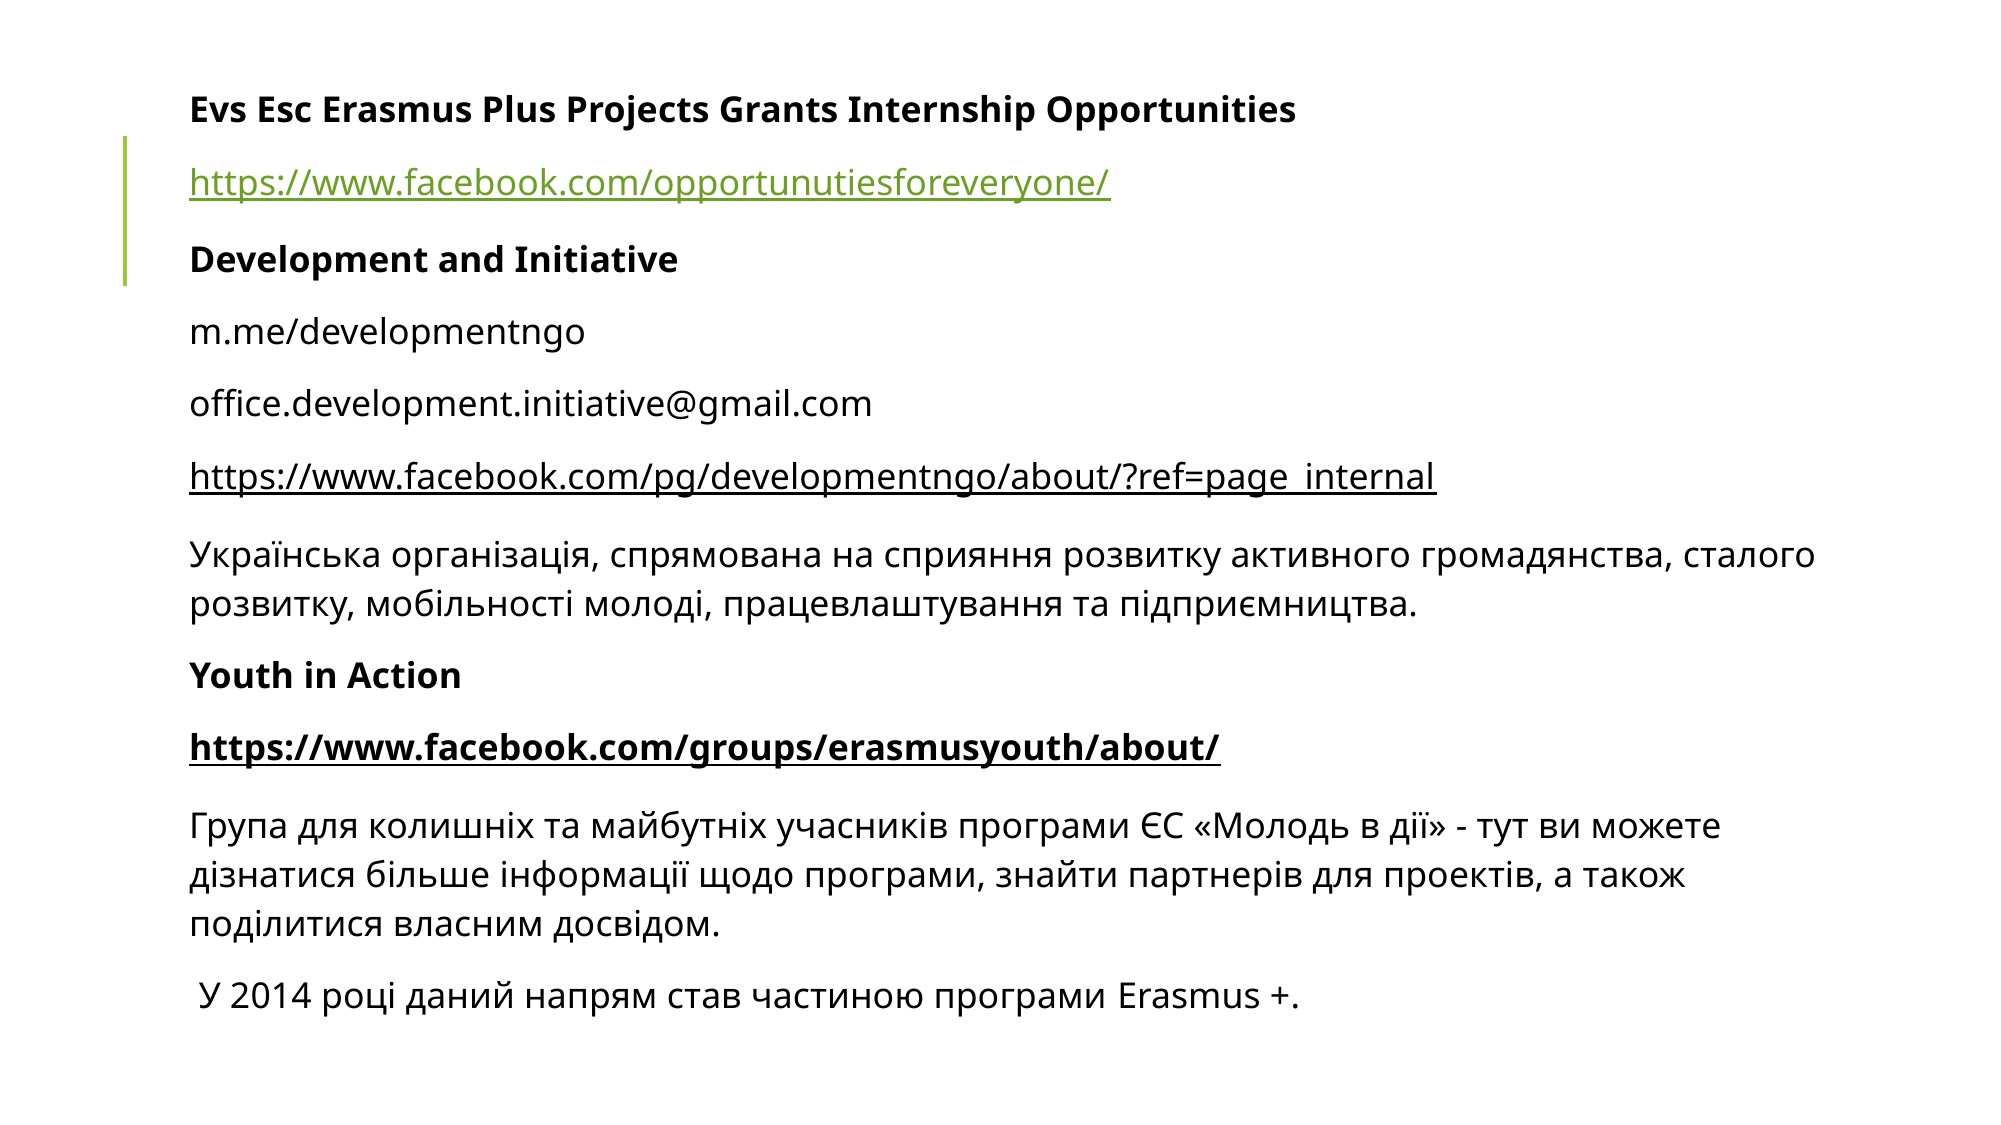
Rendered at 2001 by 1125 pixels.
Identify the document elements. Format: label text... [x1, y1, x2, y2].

list Evs Esc Erasmus Plus Projects Grants Internship Opportunities https://www.facebook.com/opportunutiesforeveryone/ Development and Initiative m.me/developmentngo office.development.initiative@gmail.com https://www.facebook.com/pg/developmentngo/about/?ref=page_internal Українська організація, спрямована на сприяння розвитку активного громадянства, сталого розвитку, мобільності молоді, працевлаштування та підприємництва. Youth in Action https://www.facebook.com/groups/erasmusyouth/about/ Група для колишніх та майбутніх учасників програми ЄС «Молодь в дії» - тут ви можете дізнатися більше інформації щодо програми, знайти партнерів для проектів, а також поділитися власним досвідом. У 2014 році даний напрям став частиною програми Erasmus +. [168, 72, 1850, 1035]
